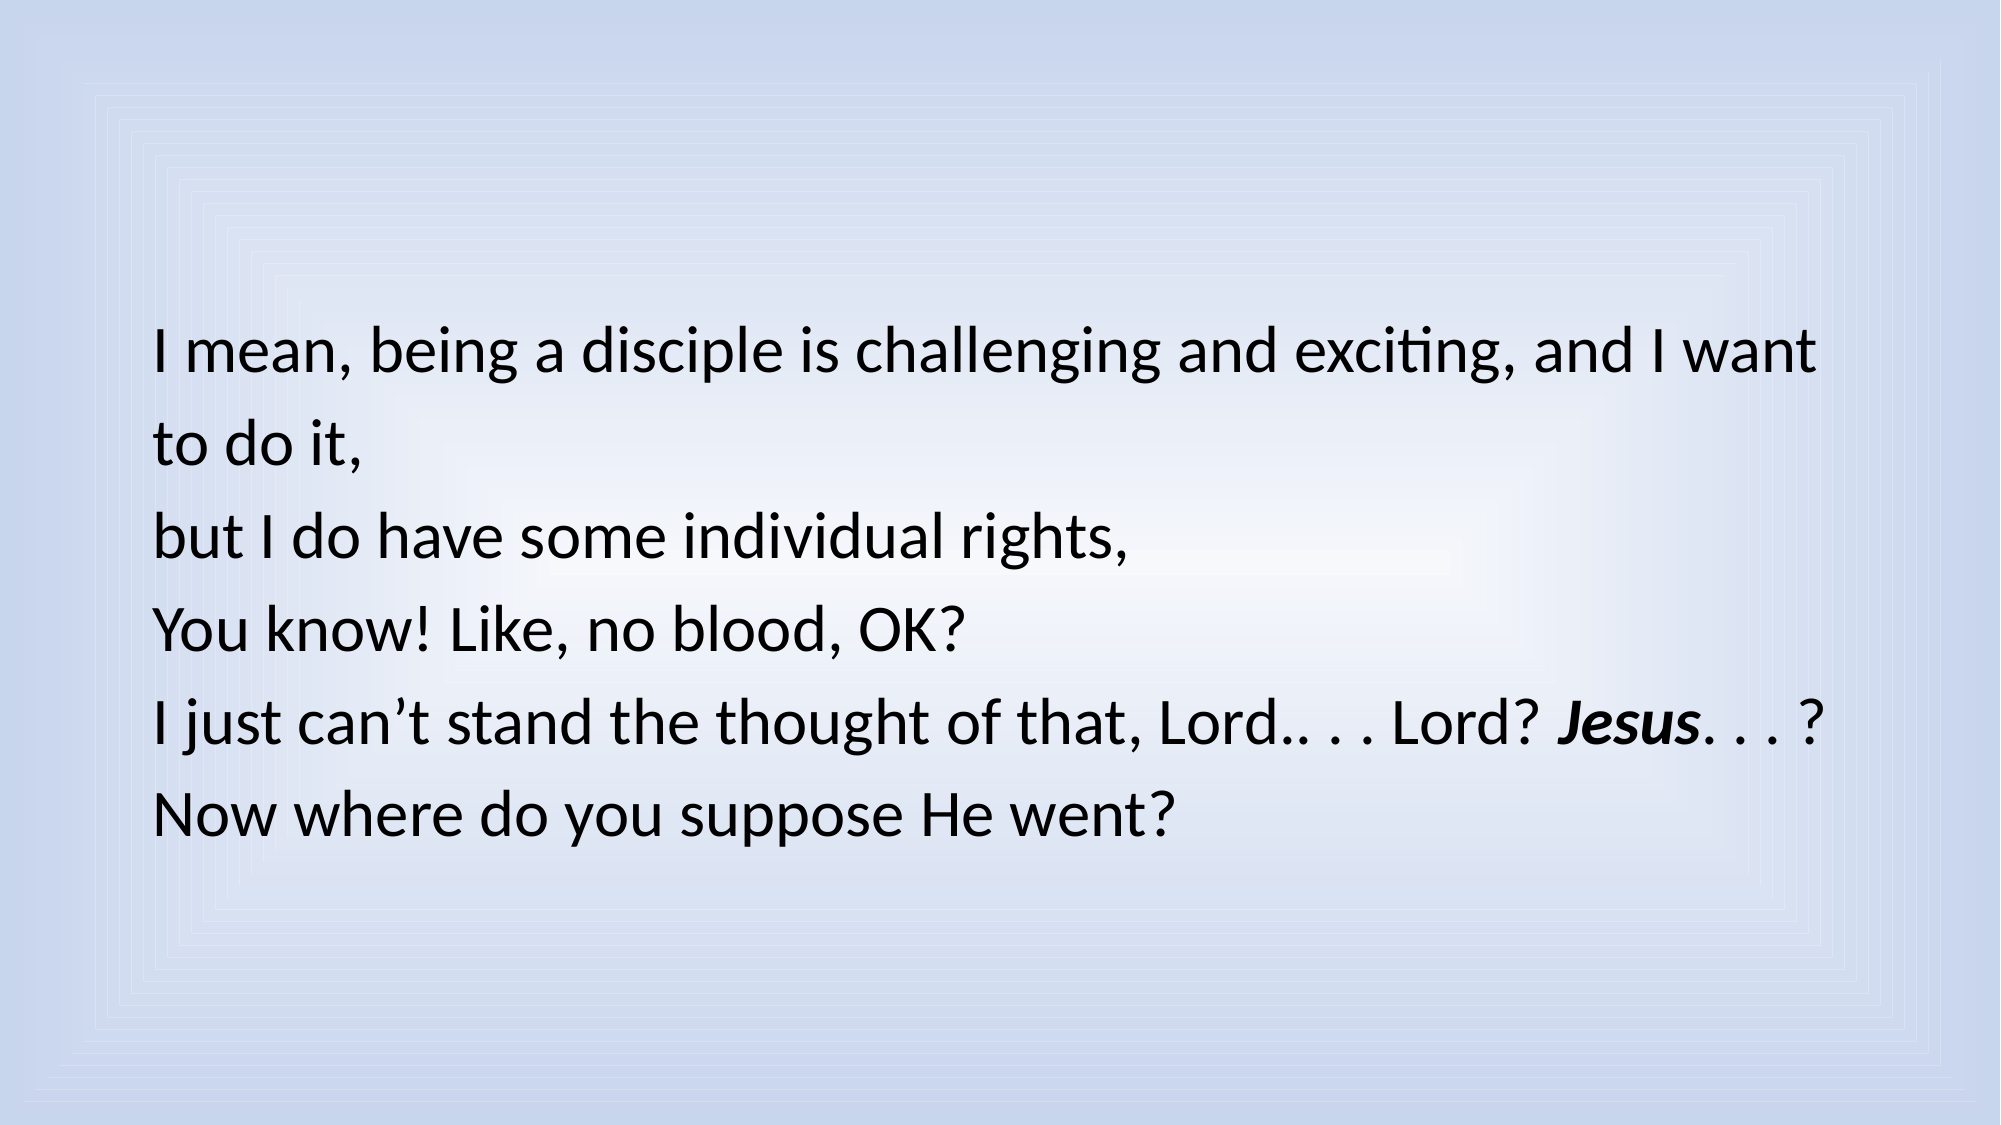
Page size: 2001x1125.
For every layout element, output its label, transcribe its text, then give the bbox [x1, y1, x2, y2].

list I mean, being a disciple is challenging and exciting, and I want to do it, but I do have some individual rights, You know! Like, no blood, OK? I just can’t stand the thought of that, Lord.. . . Lord? Jesus. . . ? Now where do you suppose He went? [137, 133, 1863, 1014]
